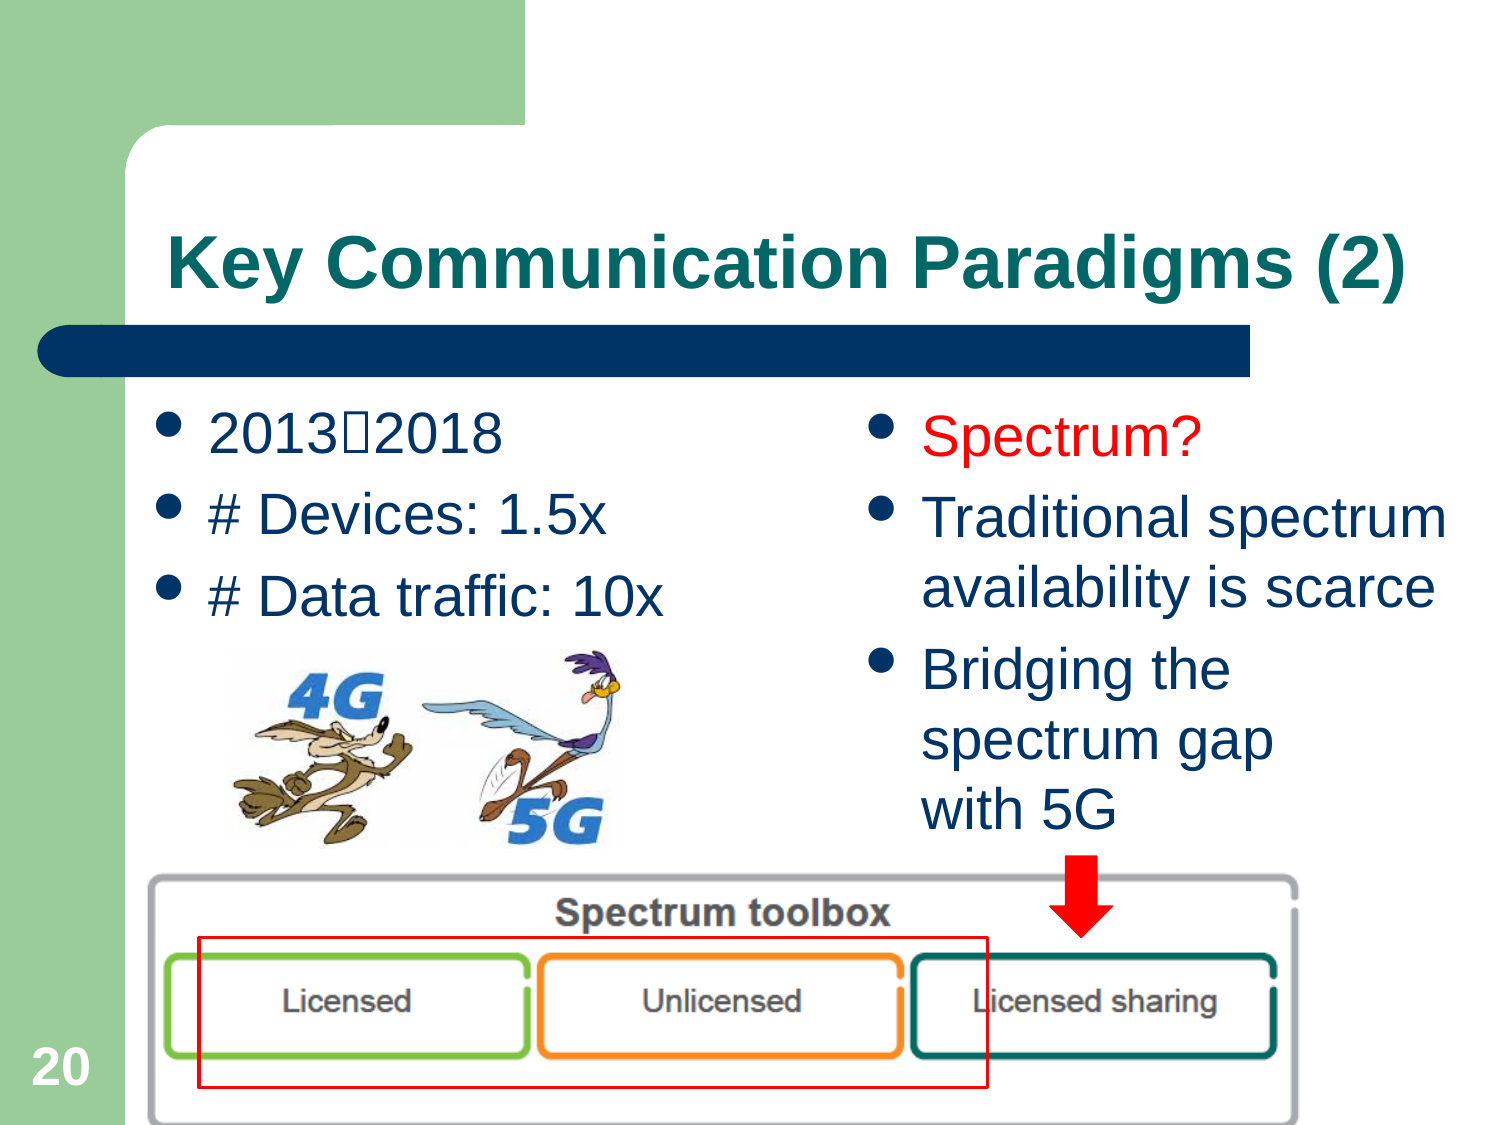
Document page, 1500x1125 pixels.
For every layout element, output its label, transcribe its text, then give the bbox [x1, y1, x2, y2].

list Spectrum? Traditional spectrum availability is scarce Bridging the spectrum gap with 5G [849, 389, 1469, 863]
picture [229, 649, 625, 849]
list 20132018 # Devices: 1.5x # Data traffic: 10x [137, 387, 757, 856]
slide_number 20 [13, 1023, 111, 1105]
picture [137, 856, 1315, 1125]
title Key Communication Paradigms (2) [124, 124, 1451, 313]
